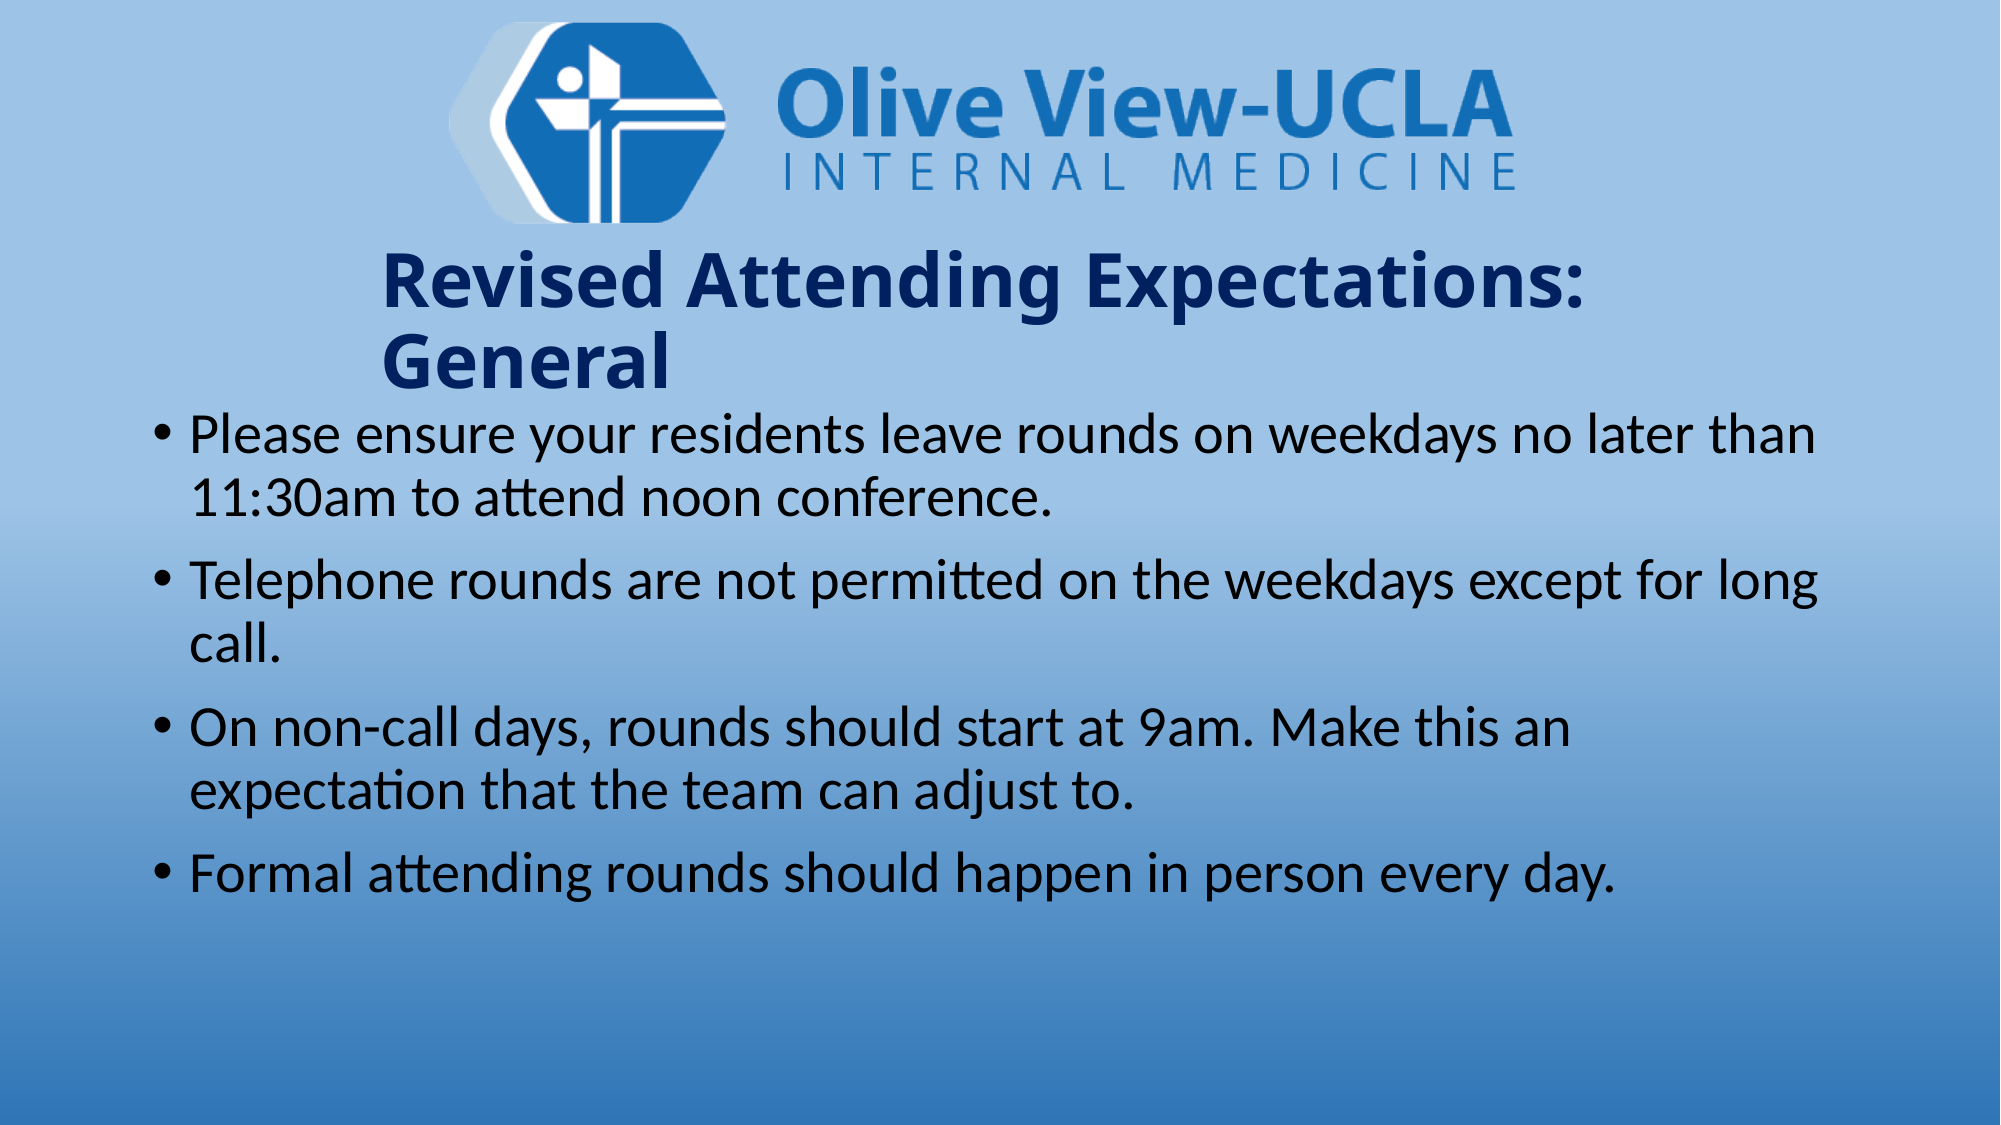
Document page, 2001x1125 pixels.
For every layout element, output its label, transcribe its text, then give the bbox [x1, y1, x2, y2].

list Please ensure your residents leave rounds on weekdays no later than 11:30am to attend noon conference. Telephone rounds are not permitted on the weekdays except for long call. On non-call days, rounds should start at 9am. Make this an expectation that the team can adjust to. Formal attending rounds should happen in person every day. [137, 395, 1863, 1110]
title Revised Attending Expectations: General [365, 253, 1635, 394]
picture [437, 10, 1563, 236]
